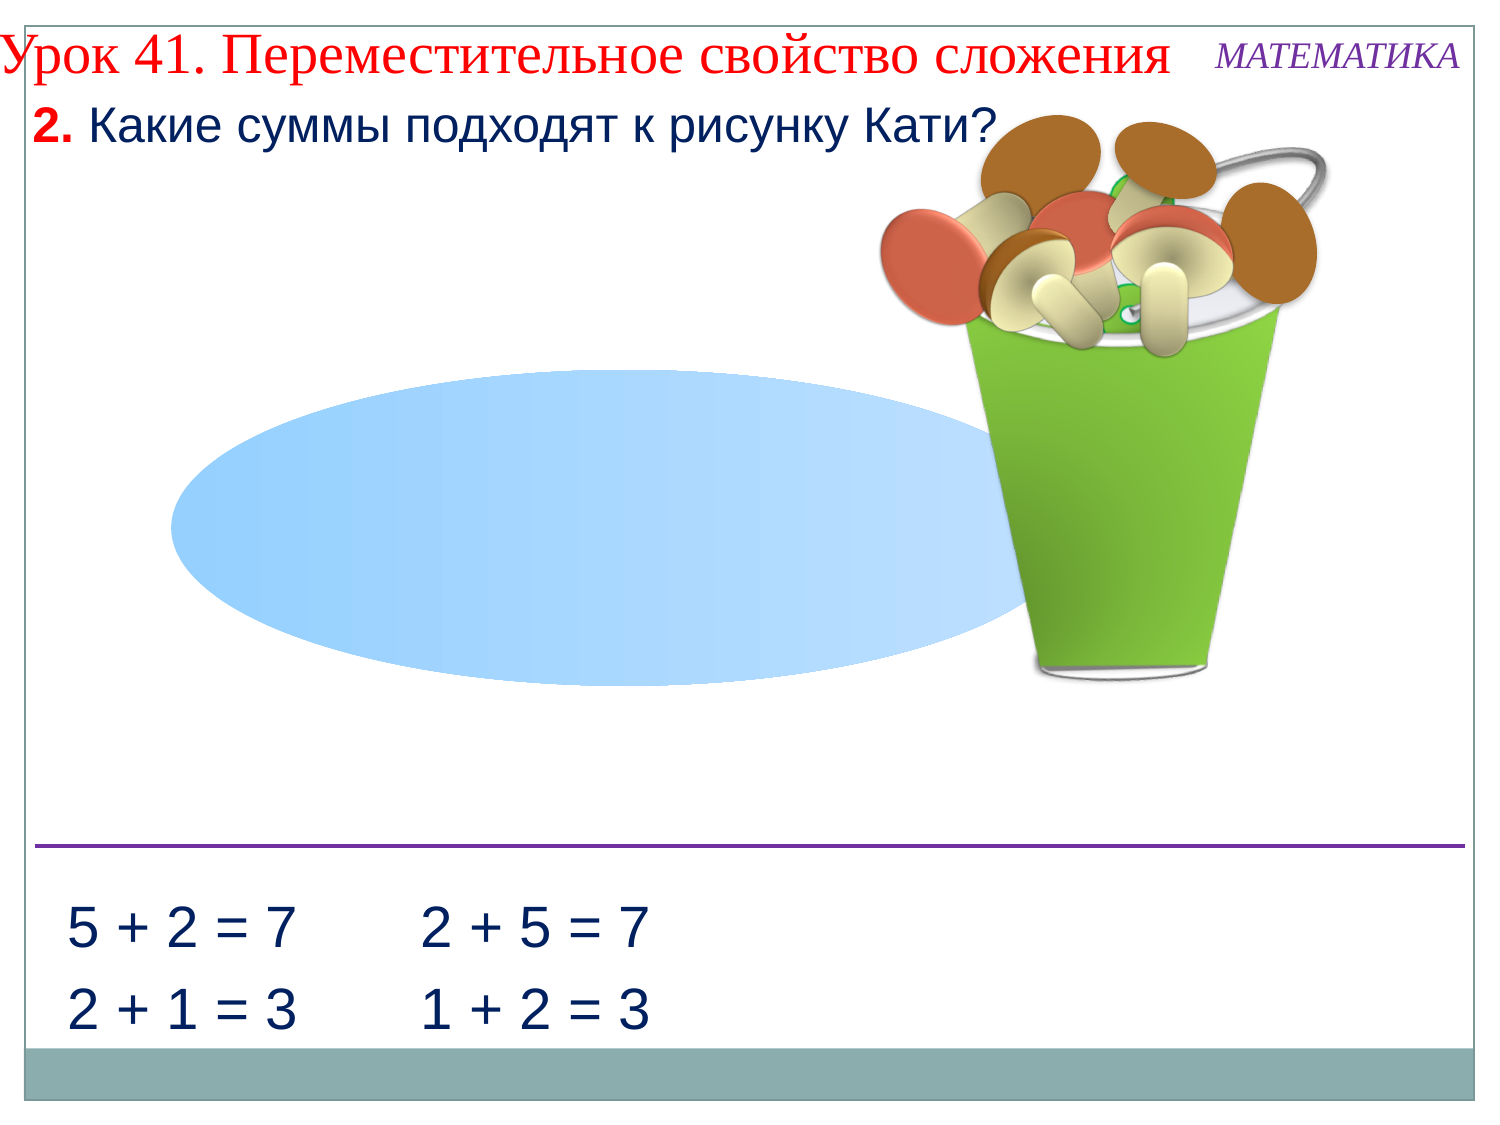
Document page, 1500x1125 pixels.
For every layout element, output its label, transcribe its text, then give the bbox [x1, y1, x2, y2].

text_box 5 + 2 = 7 [53, 881, 350, 964]
text_box 1 + 2 = 3 [405, 964, 703, 1049]
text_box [965, 127, 1088, 169]
picture [832, 95, 1430, 710]
text_box МАТЕМАТИКА [1200, 23, 1476, 84]
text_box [1089, 128, 1222, 176]
text_box 2 + 5 = 7 [405, 881, 703, 964]
text_box 2 + 1 = 3 [53, 964, 350, 1049]
text_box 2. Какие суммы подходят к рисунку Кати? [17, 85, 1128, 160]
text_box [1263, 187, 1329, 299]
text_box [170, 368, 911, 687]
text_box Урок 41. Переместительное свойство сложения [0, 7, 1359, 93]
